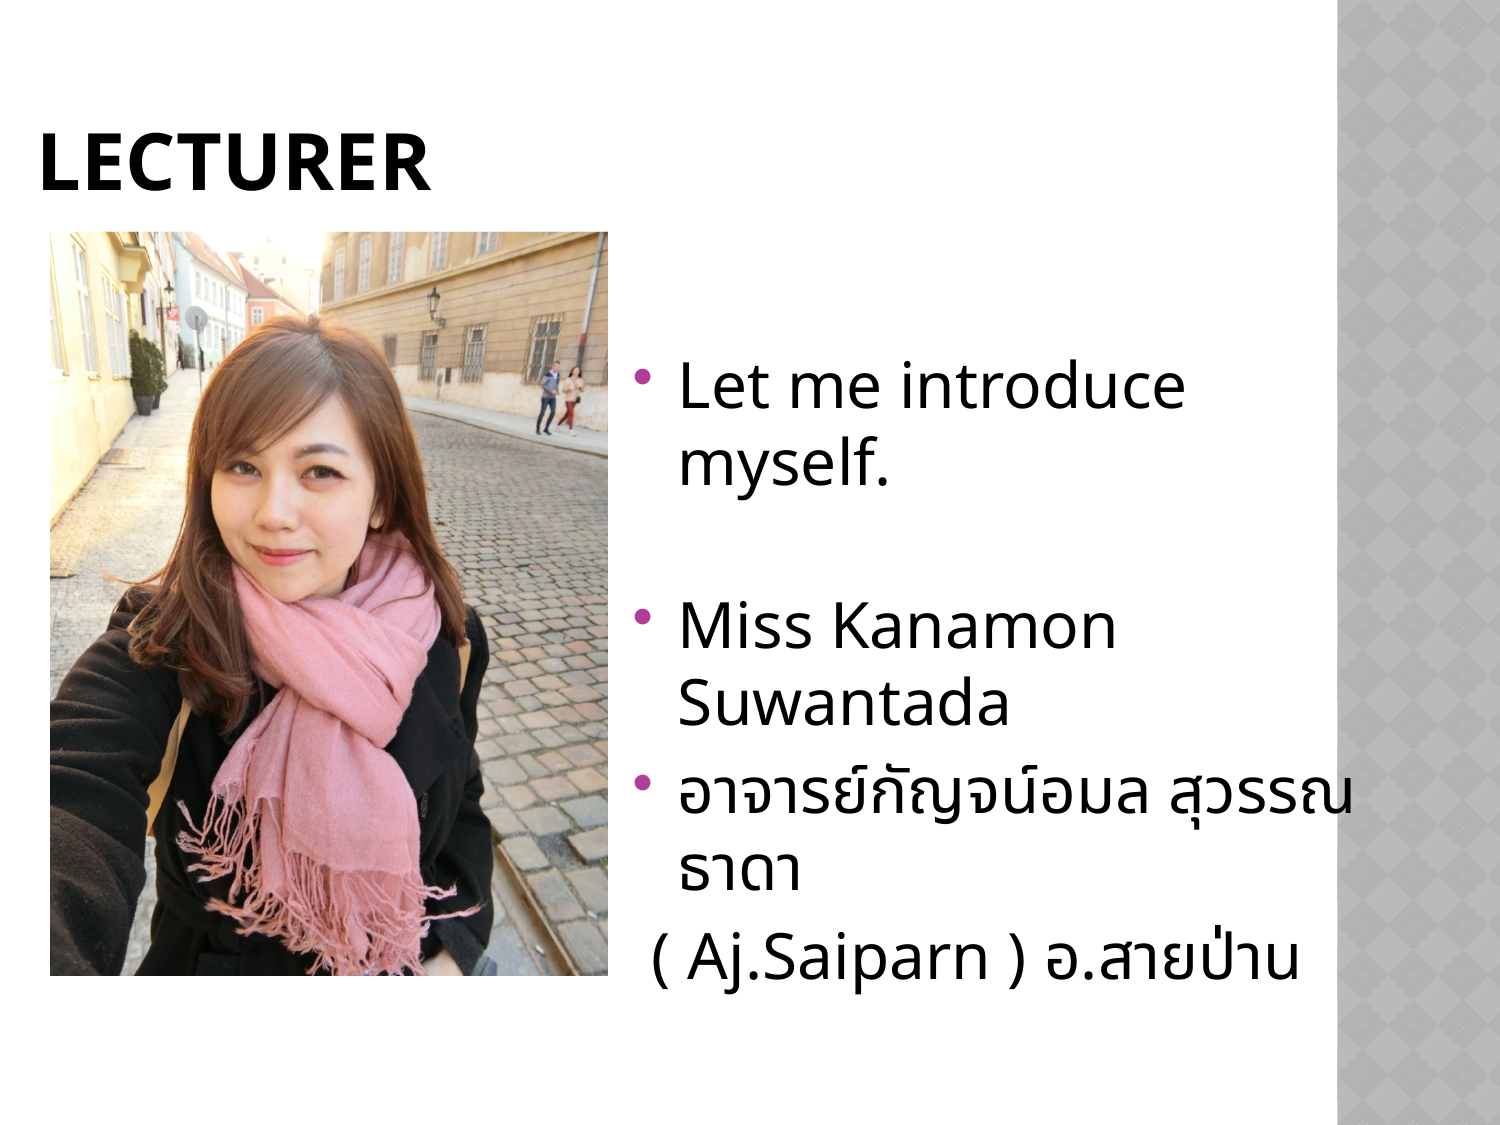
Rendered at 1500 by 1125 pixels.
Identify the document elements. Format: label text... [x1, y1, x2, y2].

picture [50, 232, 608, 323]
title Lecturer [29, 19, 837, 207]
list Let me introduce myself. Miss Kanamon Suwantada อาจารย์กัญจน์อมล สุวรรณธาดา ( Aj.Saiparn ) อ.สายป่าน [620, 262, 1425, 1005]
picture [50, 893, 608, 975]
picture [0, 324, 701, 884]
